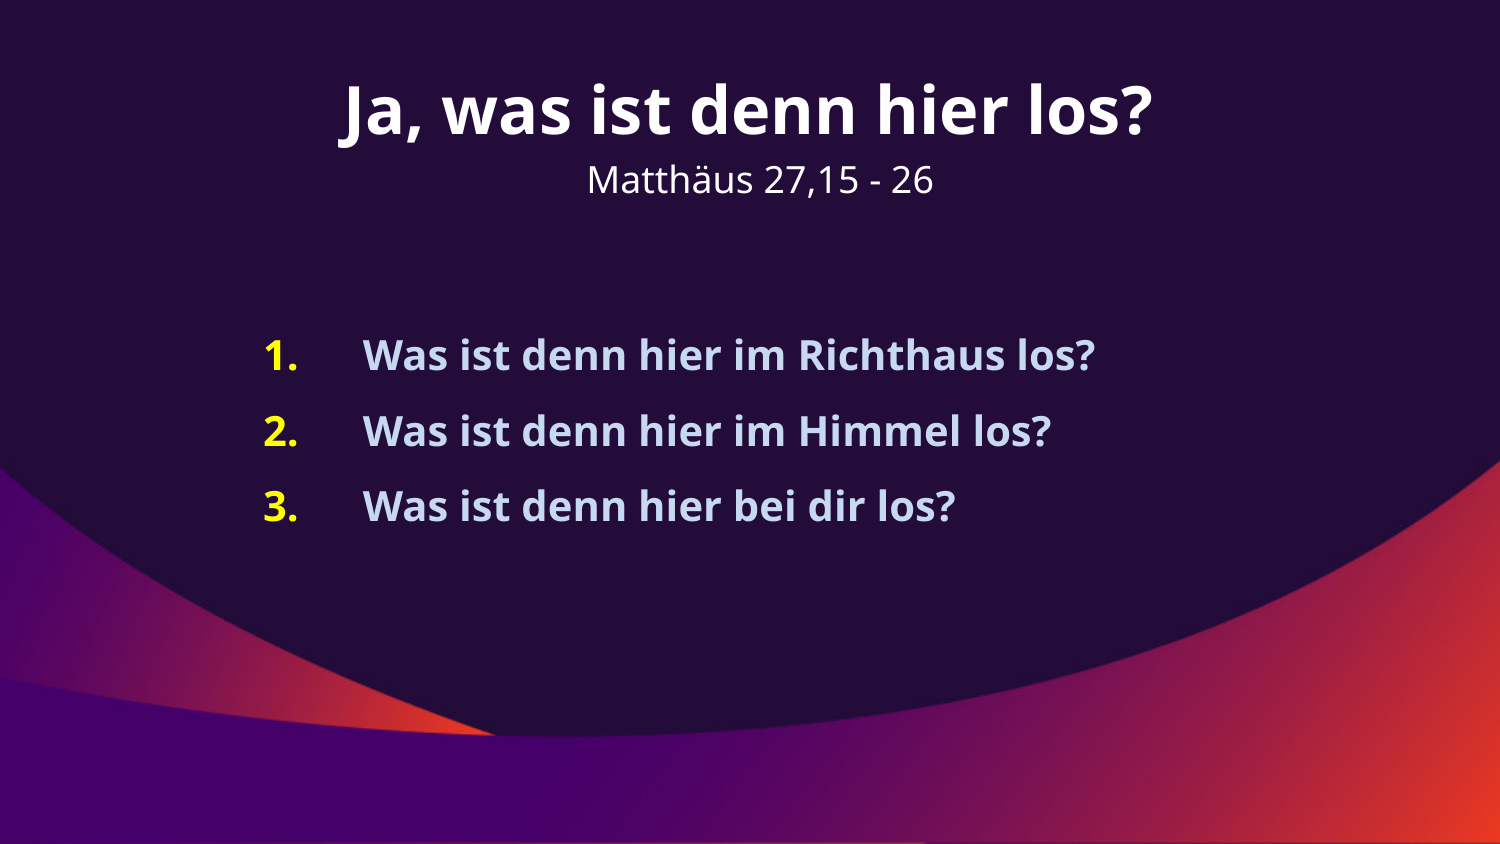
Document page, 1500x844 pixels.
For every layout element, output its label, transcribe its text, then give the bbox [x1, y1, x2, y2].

text_box Ja, was ist denn hier los? Matthäus 27,15 - 26 [81, 67, 1416, 223]
text_box Was ist denn hier im Richthaus los? Was ist denn hier im Himmel los? Was ist denn hier bei dir los? [247, 325, 1142, 555]
picture [0, 0, 1500, 844]
